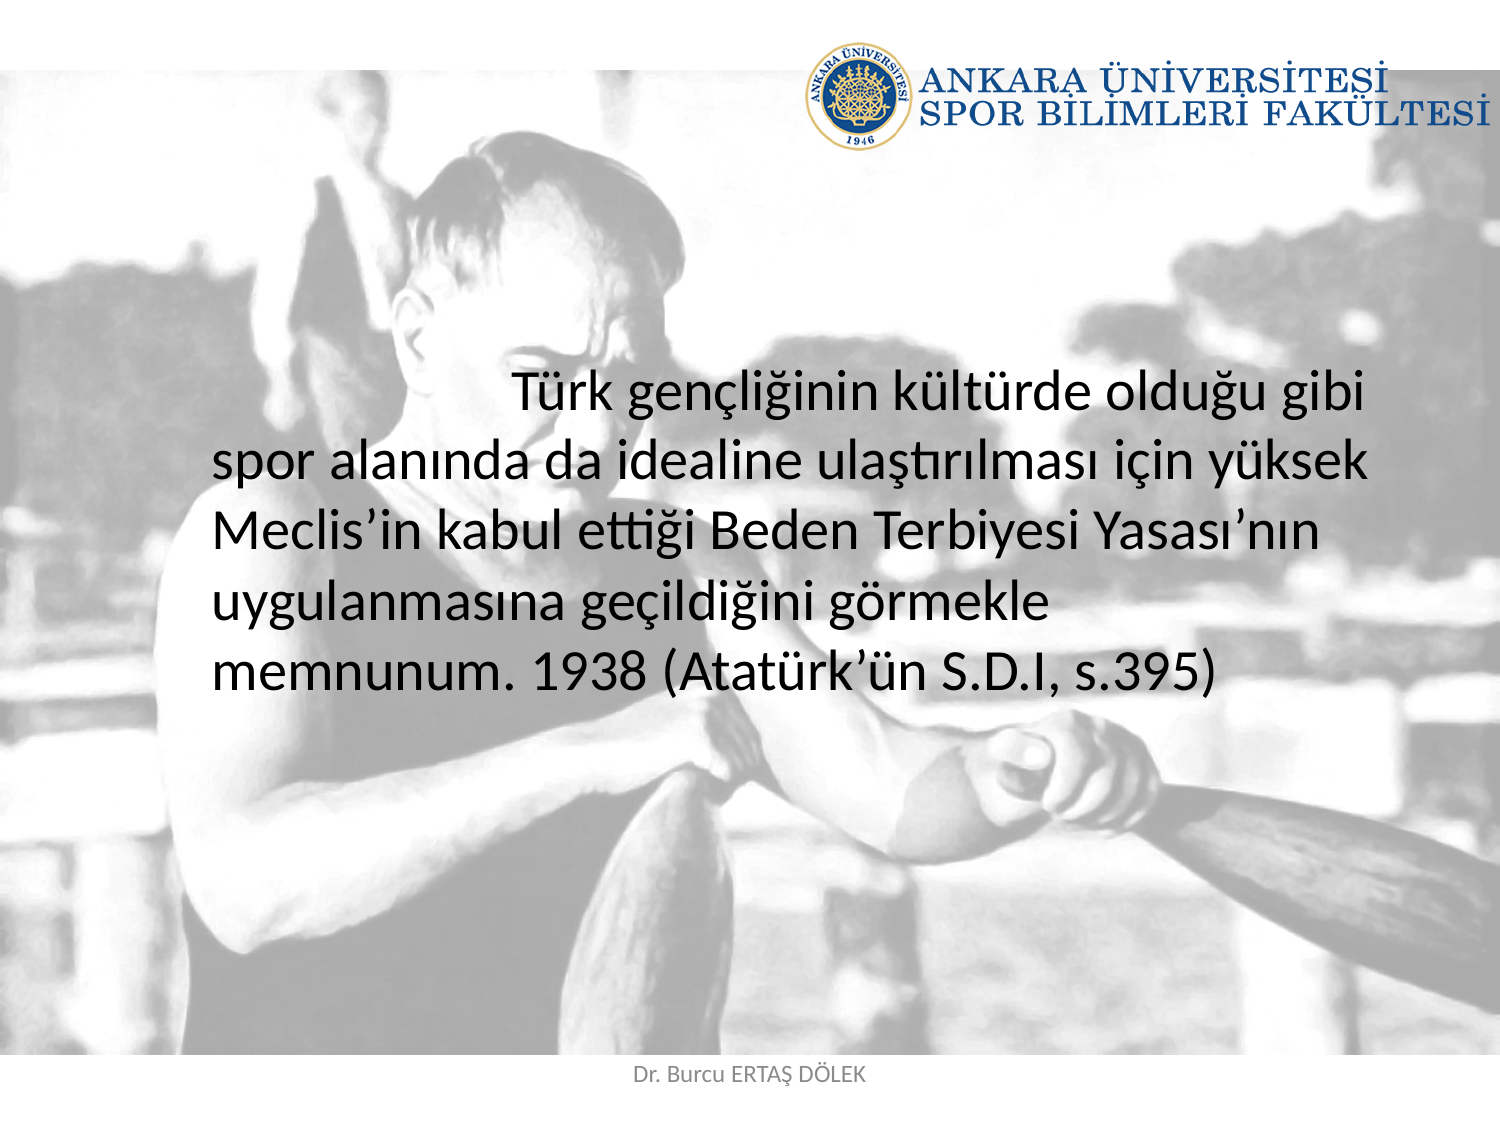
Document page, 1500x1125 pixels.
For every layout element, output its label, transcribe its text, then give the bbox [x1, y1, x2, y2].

footer Dr. Burcu ERTAŞ DÖLEK [512, 1063, 988, 1103]
picture [0, 30, 1500, 1055]
